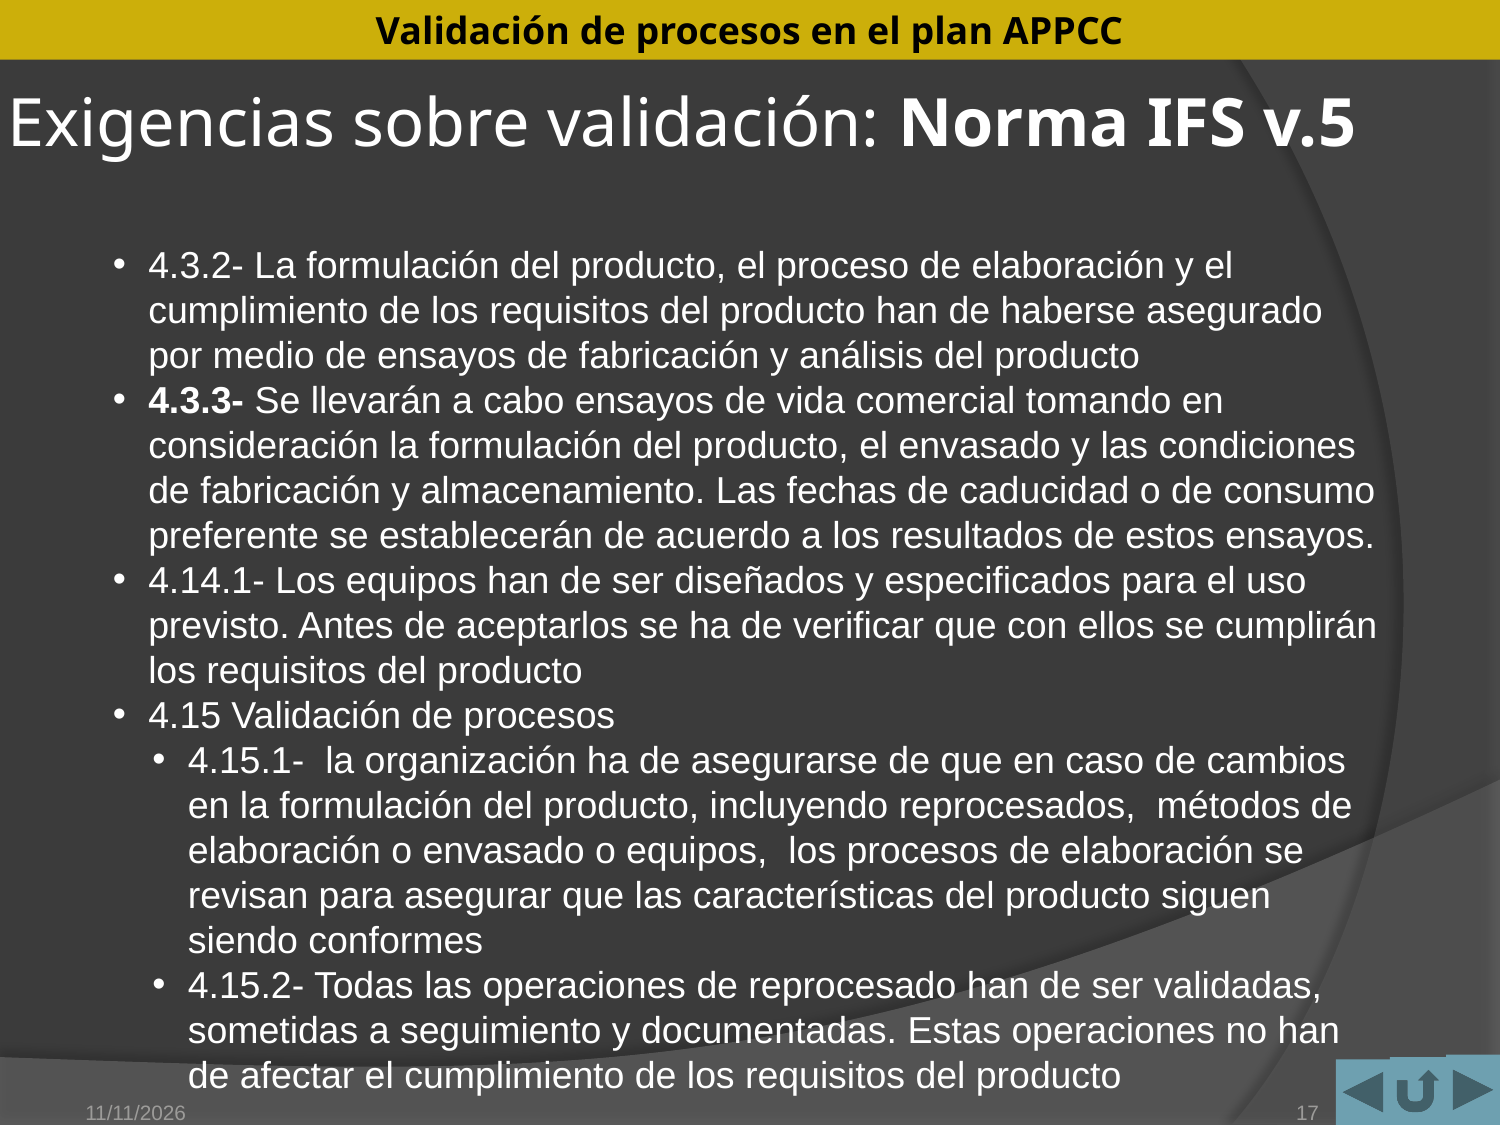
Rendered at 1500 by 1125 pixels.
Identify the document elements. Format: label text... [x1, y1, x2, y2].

text_box 4.3.2- La formulación del producto, el proceso de elaboración y el cumplimiento de los requisitos del producto han de haberse asegurado por medio de ensayos de fabricación y análisis del producto 4.3.3- Se llevarán a cabo ensayos de vida comercial tomando en consideración la formulación del producto, el envasado y las condiciones de fabricación y almacenamiento. Las fechas de caducidad o de consumo preferente se establecerán de acuerdo a los resultados de estos ensayos. 4.14.1- Los equipos han de ser diseñados y especificados para el uso previsto. Antes de aceptarlos se ha de verificar que con ellos se cumplirán los requisitos del producto 4.15 Validación de procesos 4.15.1- la organización ha de asegurarse de que en caso de cambios en la formulación del producto, incluyendo reprocesados, métodos de elaboración o envasado o equipos, los procesos de elaboración se revisan para asegurar que las características del producto siguen siendo conformes 4.15.2- Todas las operaciones de reprocesado han de ser validadas, sometidas a seguimiento y documentadas. Estas operaciones no han de afectar el cumplimiento de los requisitos del producto [98, 233, 1402, 1104]
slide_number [70, 1065, 421, 1125]
title Exigencias sobre validación: Norma IFS v.5 [0, 66, 1500, 254]
slide_number 17 [1194, 1104, 1319, 1125]
